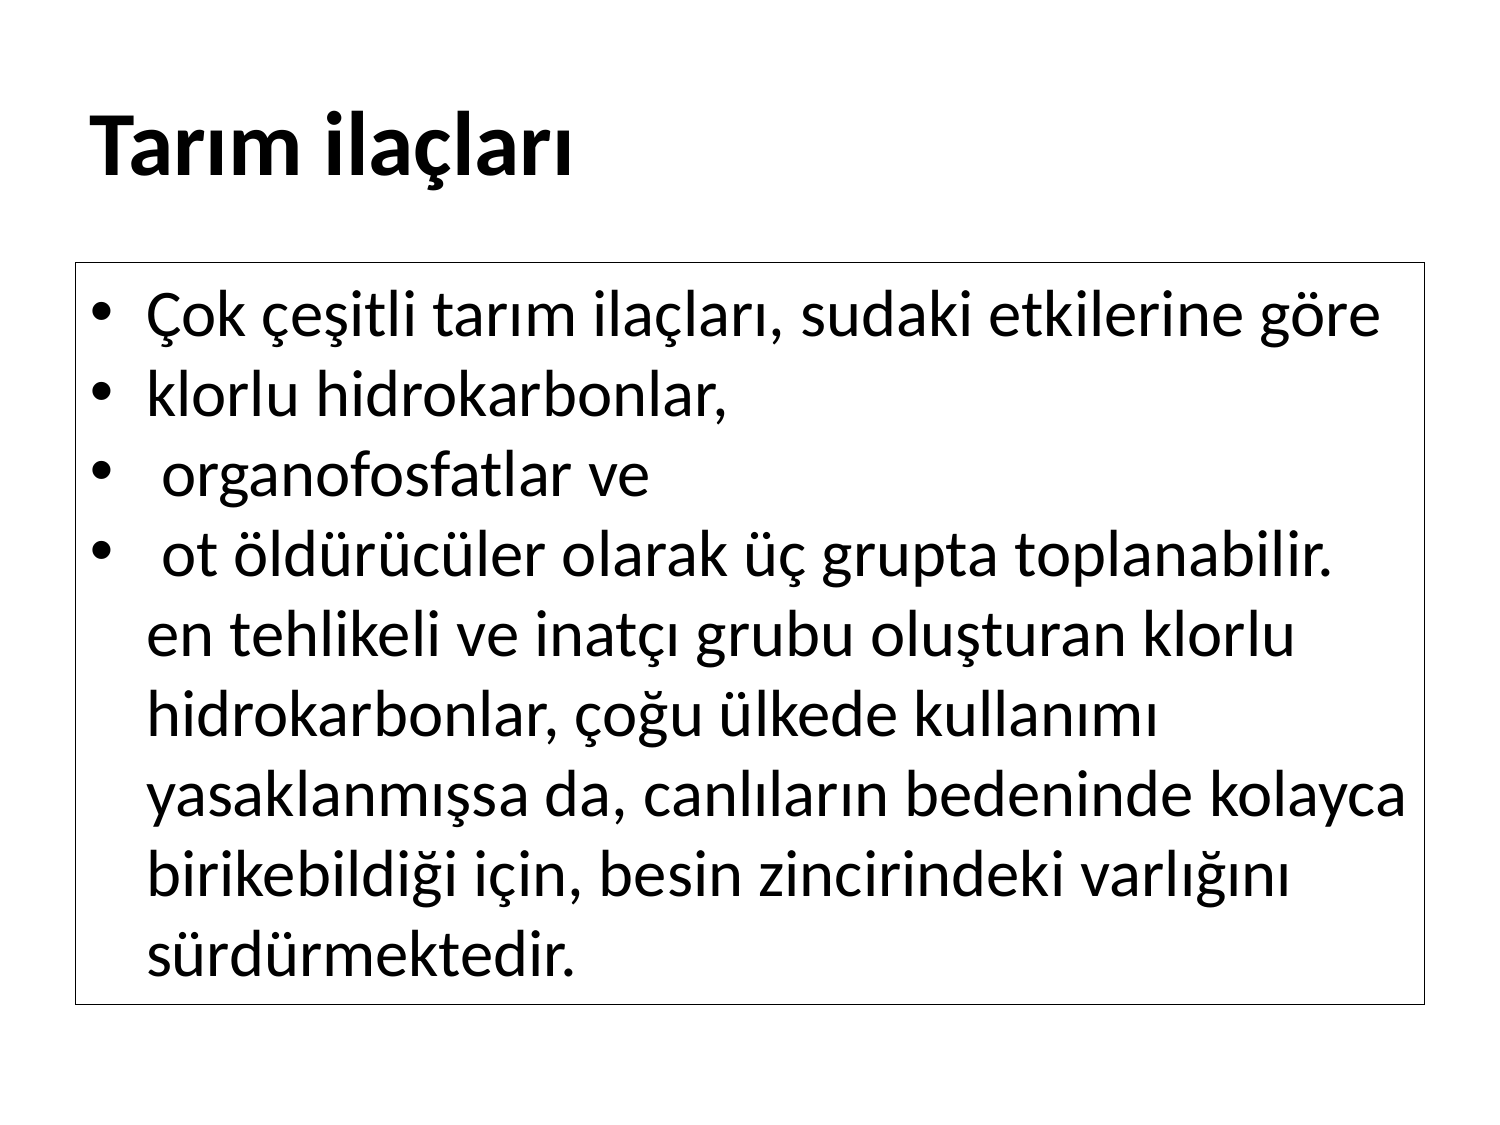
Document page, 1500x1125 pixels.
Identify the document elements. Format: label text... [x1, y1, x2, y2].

text_box Tarım ilaçları [75, 45, 1425, 233]
text_box Çok çeşitli tarım ilaçları, sudaki etkilerine göre klorlu hidrokarbonlar, organofosfatlar ve ot öldürücüler olarak üç grupta toplanabilir. en tehlikeli ve inatçı grubu oluşturan klorlu hidrokarbonlar, çoğu ülkede kullanımı yasaklanmışsa da, canlıların bedeninde kolayca birikebildiği için, besin zincirindeki varlığını sürdürmektedir. [75, 262, 1425, 1005]
